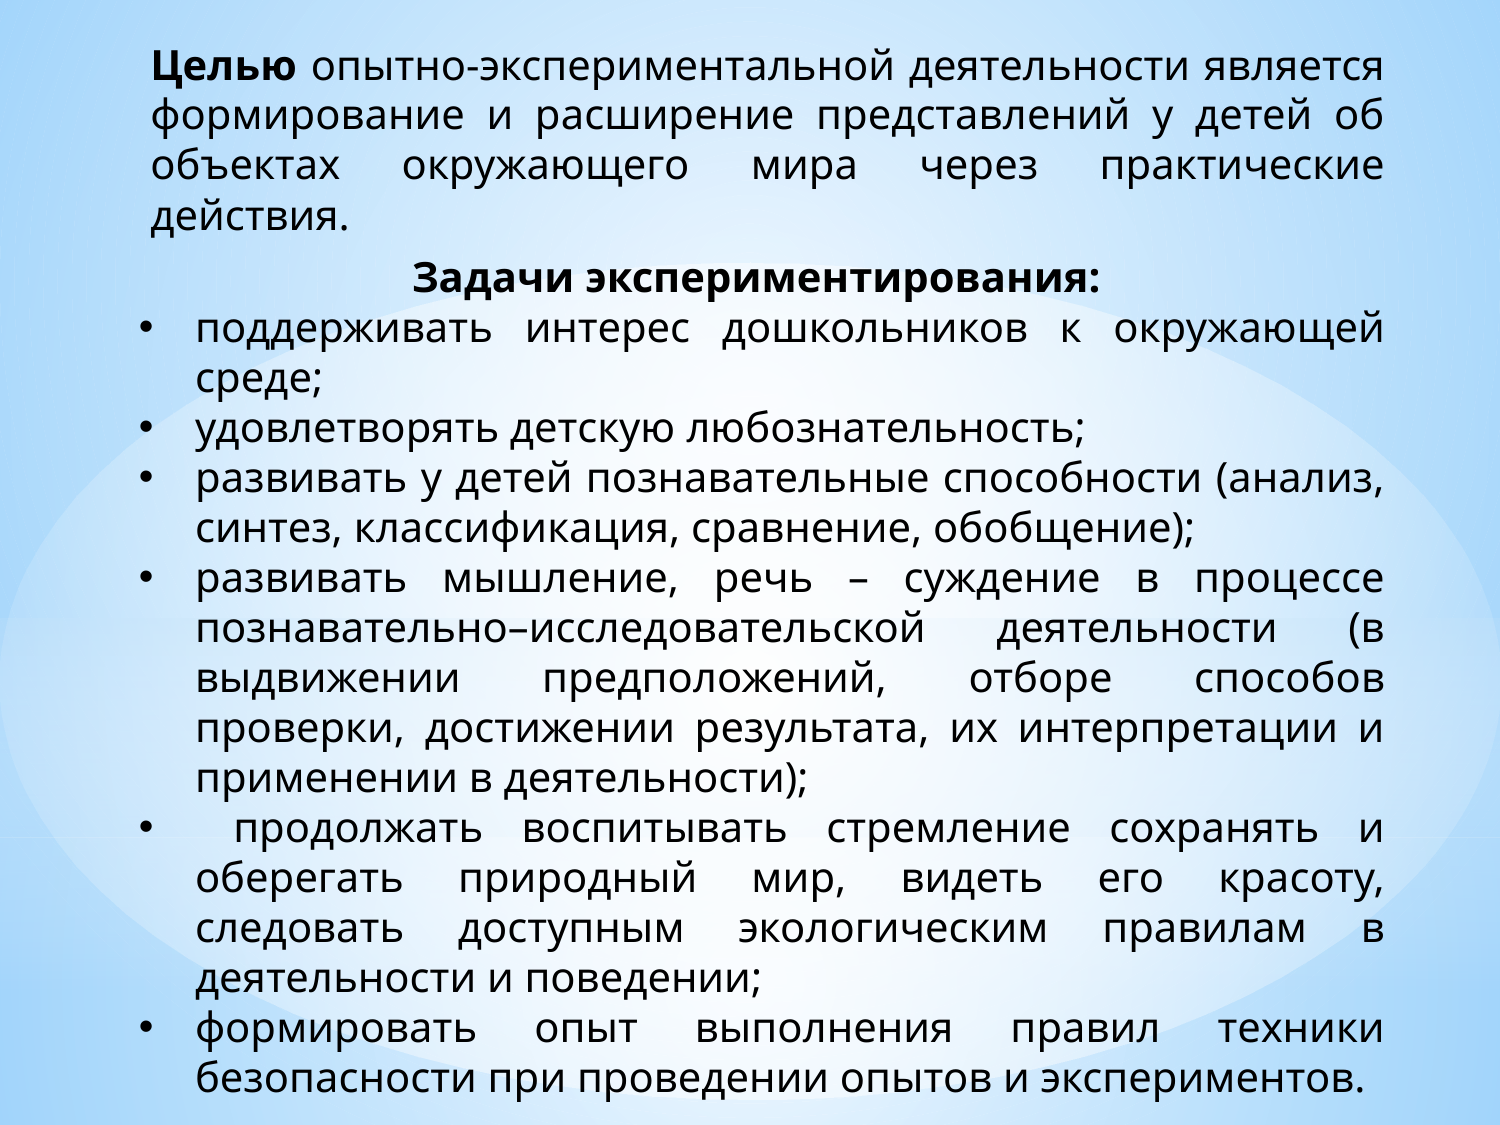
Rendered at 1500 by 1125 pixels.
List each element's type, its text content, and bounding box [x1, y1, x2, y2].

text_box Целью опытно-экспериментальной деятельности является формирование и расширение представлений у детей об объектах окружающего мира через практические действия. [135, 30, 1400, 246]
text_box Задачи экспериментирования: поддерживать интерес дошкольников к окружающей среде; удовлетворять детскую любознательность; развивать у детей познавательные способности (анализ, синтез, классификация, сравнение, обобщение); развивать мышление, речь – суждение в процессе познавательно–исследовательской деятельности (в выдвижении предположений, отборе способов проверки, достижении результата, их интерпретации и применении в деятельности); продолжать воспитывать стремление сохранять и оберегать природный мир, видеть его красоту, следовать доступным экологическим правилам в деятельности и поведении; формировать опыт выполнения правил техники безопасности при проведении опытов и экспериментов. [123, 243, 1400, 1109]
